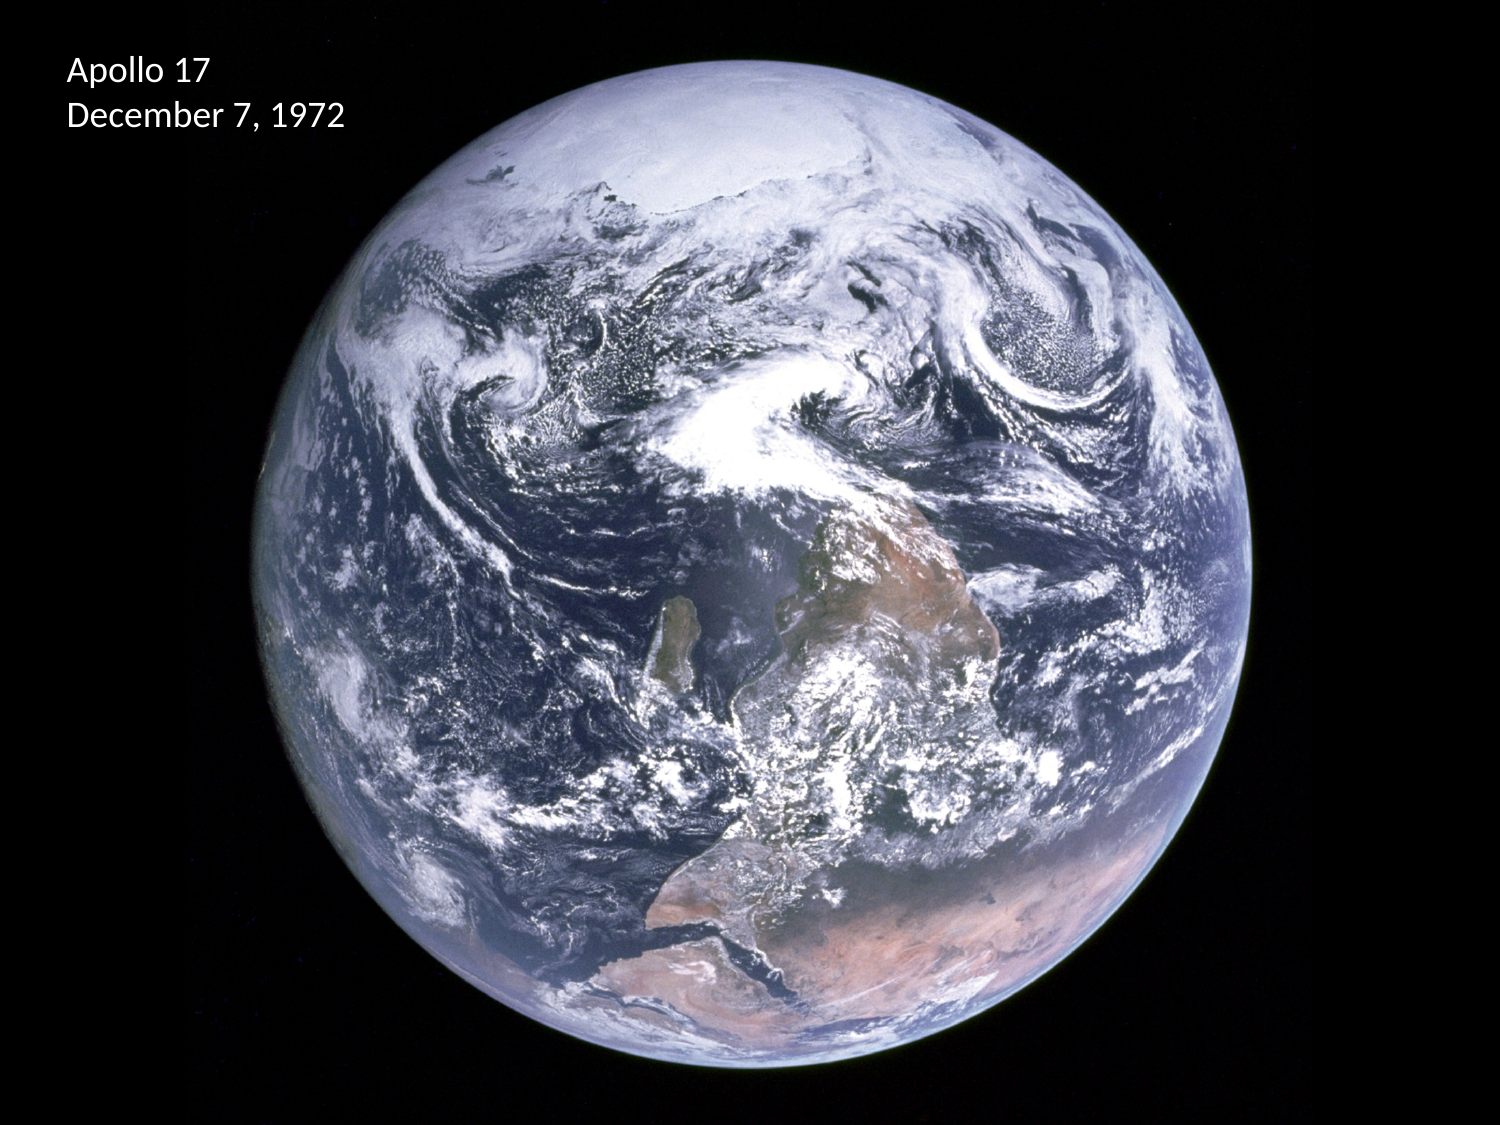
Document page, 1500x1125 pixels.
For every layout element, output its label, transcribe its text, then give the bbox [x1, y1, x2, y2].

picture [187, 0, 1313, 1125]
text_box Apollo 17 December 7, 1972 [51, 37, 182, 143]
